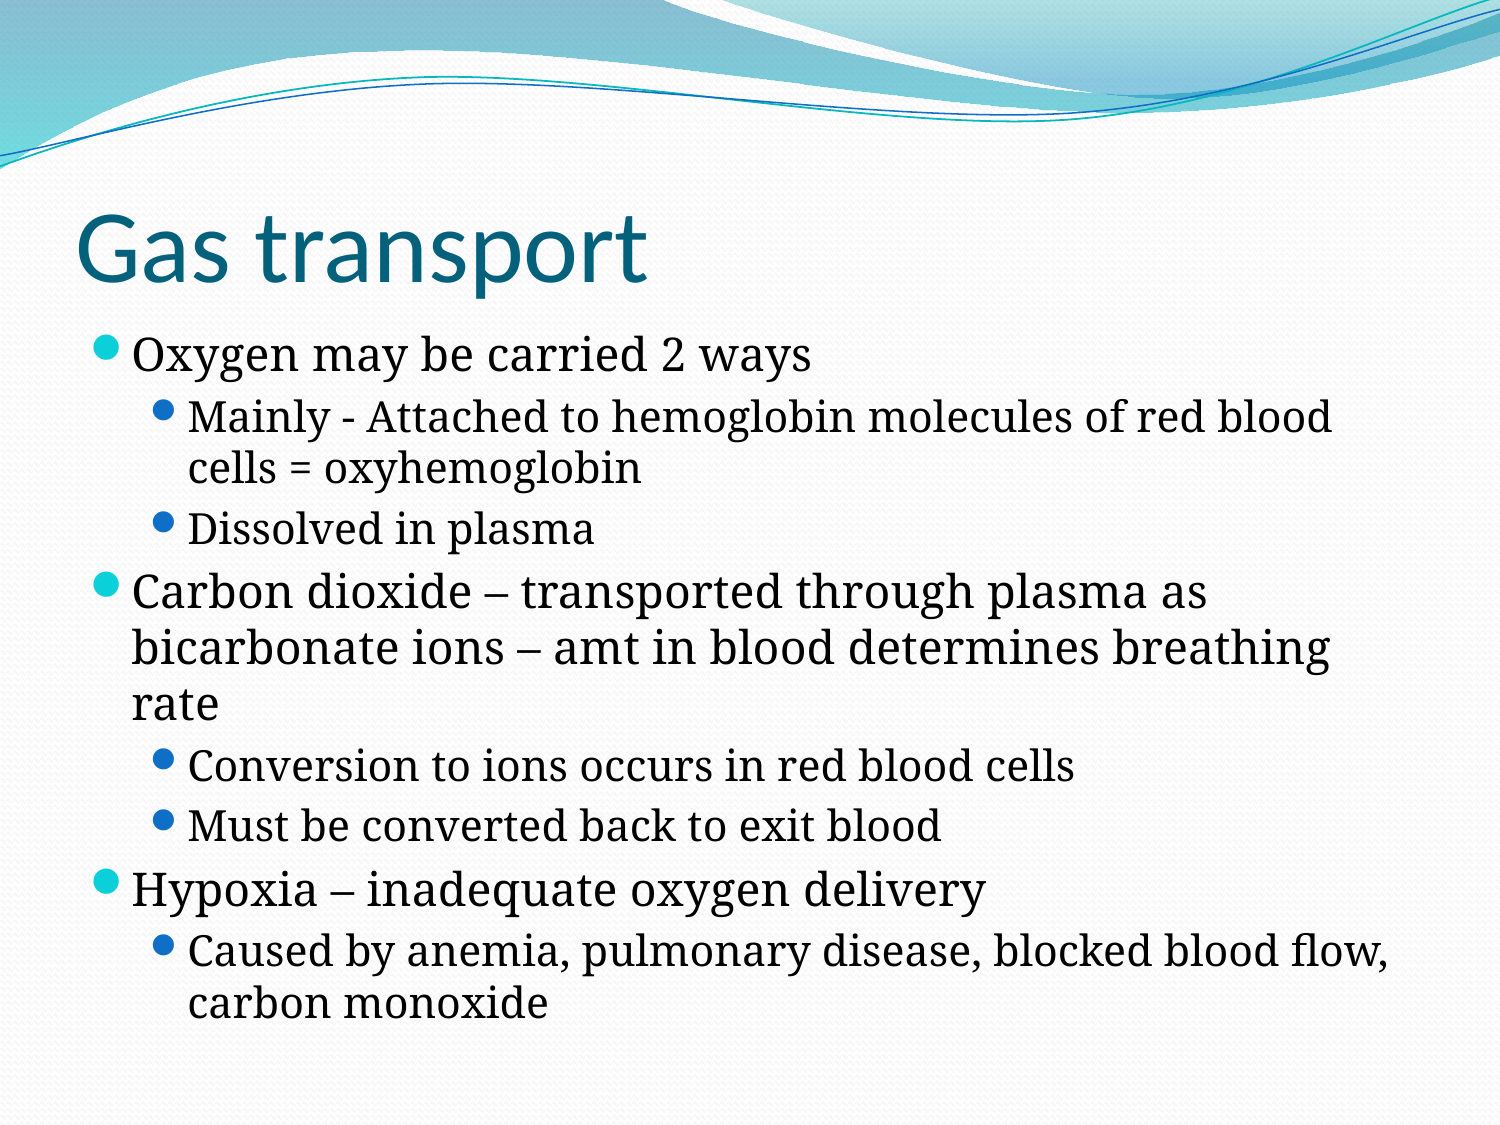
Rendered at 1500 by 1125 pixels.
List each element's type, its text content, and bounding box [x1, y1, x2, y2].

title Gas transport [75, 115, 1425, 303]
list Oxygen may be carried 2 ways Mainly - Attached to hemoglobin molecules of red blood cells = oxyhemoglobin Dissolved in plasma Carbon dioxide – transported through plasma as bicarbonate ions – amt in blood determines breathing rate Conversion to ions occurs in red blood cells Must be converted back to exit blood Hypoxia – inadequate oxygen delivery Caused by anemia, pulmonary disease, blocked blood flow, carbon monoxide [75, 317, 1425, 1038]
